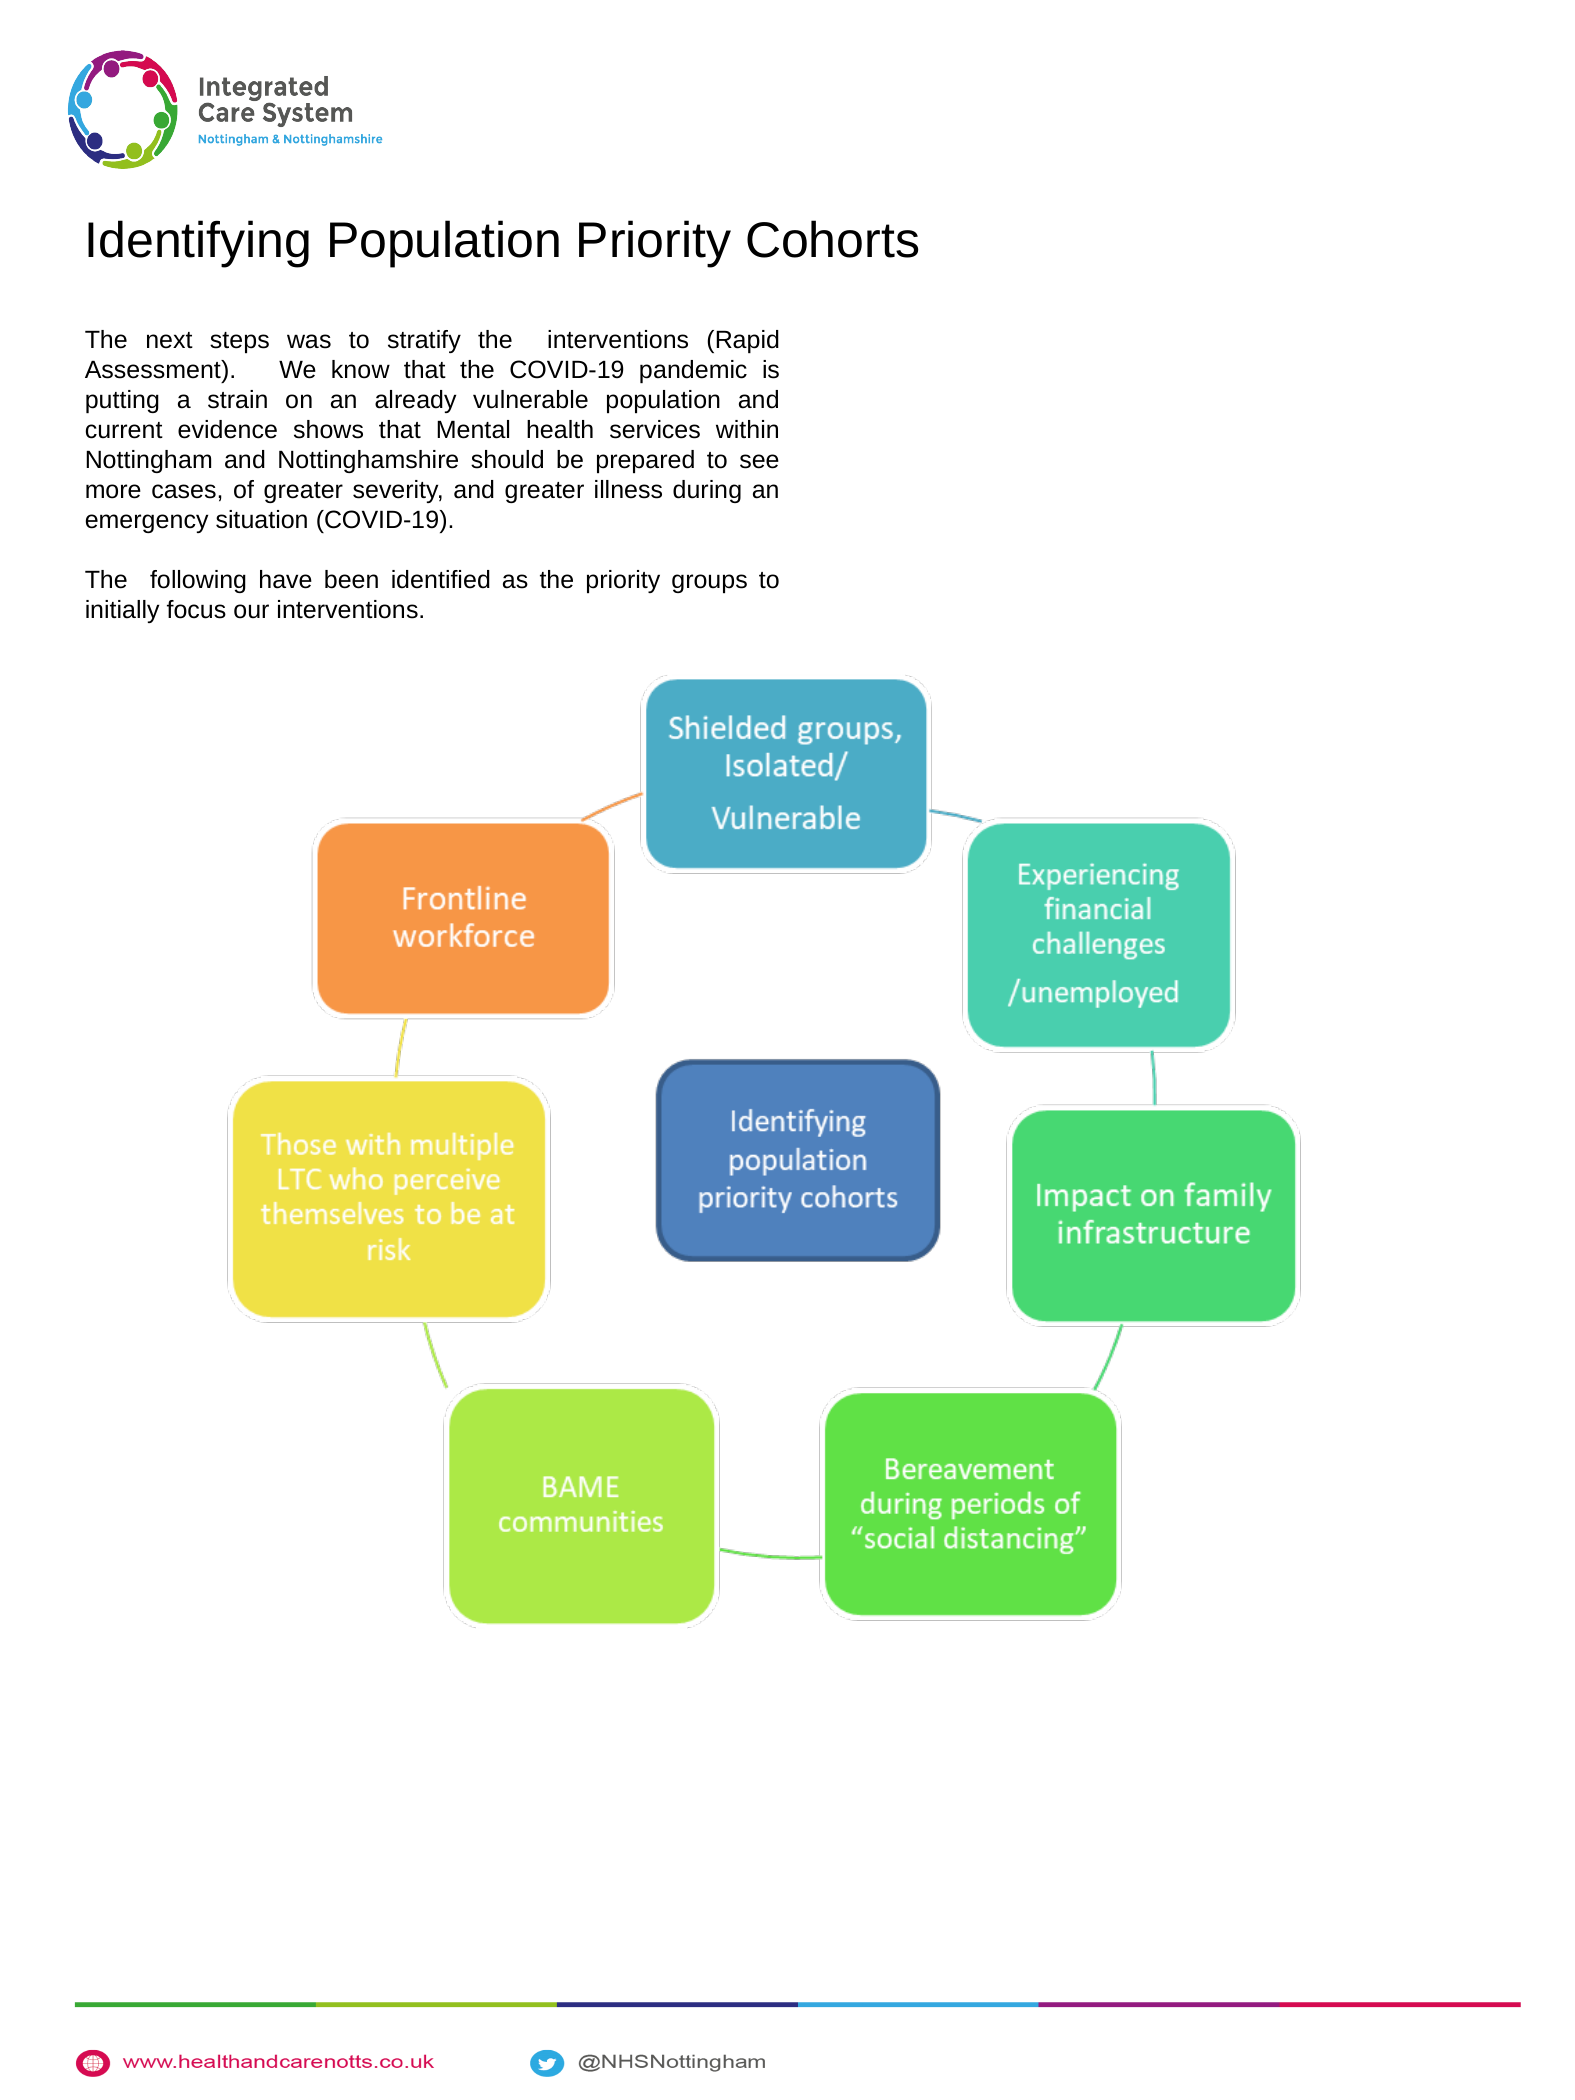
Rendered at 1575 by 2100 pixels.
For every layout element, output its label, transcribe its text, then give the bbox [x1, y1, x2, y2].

picture [0, 1942, 1575, 2100]
picture [34, 24, 524, 240]
text_box Identifying Population Priority Cohorts [78, 201, 1228, 279]
text_box The next steps was to stratify the interventions (Rapid Assessment). We know that the COVID-19 pandemic is putting a strain on an already vulnerable population and current evidence shows that Mental health services within Nottingham and Nottinghamshire should be prepared to see more cases, of greater severity, and greater illness during an emergency situation (COVID-19). The following have been identified as the priority groups to initially focus our interventions. [78, 317, 788, 566]
picture [0, 674, 1575, 1630]
